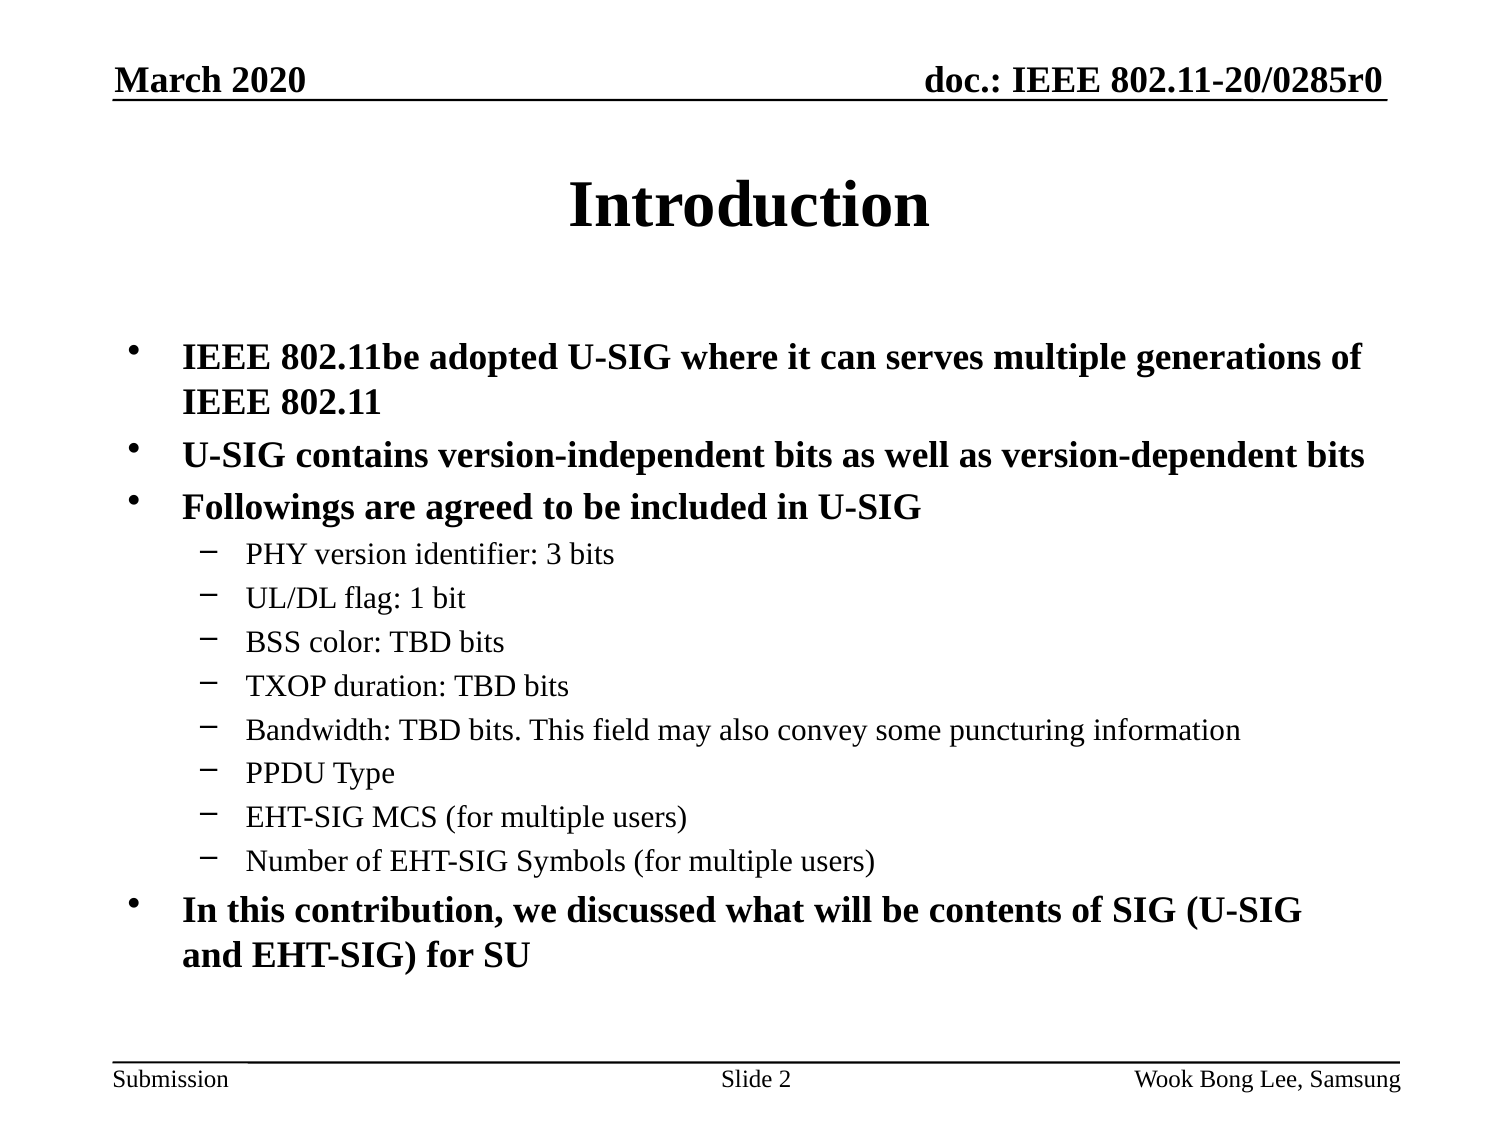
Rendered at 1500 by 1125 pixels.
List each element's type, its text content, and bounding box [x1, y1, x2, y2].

title Introduction [112, 112, 1388, 288]
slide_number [114, 54, 309, 101]
footer Wook Bong Lee, Samsung [1130, 1061, 1402, 1093]
list IEEE 802.11be adopted U-SIG where it can serves multiple generations of IEEE 802.11 U-SIG contains version-independent bits as well as version-dependent bits Followings are agreed to be included in U-SIG PHY version identifier: 3 bits UL/DL flag: 1 bit BSS color: TBD bits TXOP duration: TBD bits Bandwidth: TBD bits. This field may also convey some puncturing information PPDU Type EHT-SIG MCS (for multiple users) Number of EHT-SIG Symbols (for multiple users) In this contribution, we discussed what will be contents of SIG (U-SIG and EHT-SIG) for SU [112, 324, 1388, 1001]
slide_number Slide 2 [712, 1061, 800, 1093]
